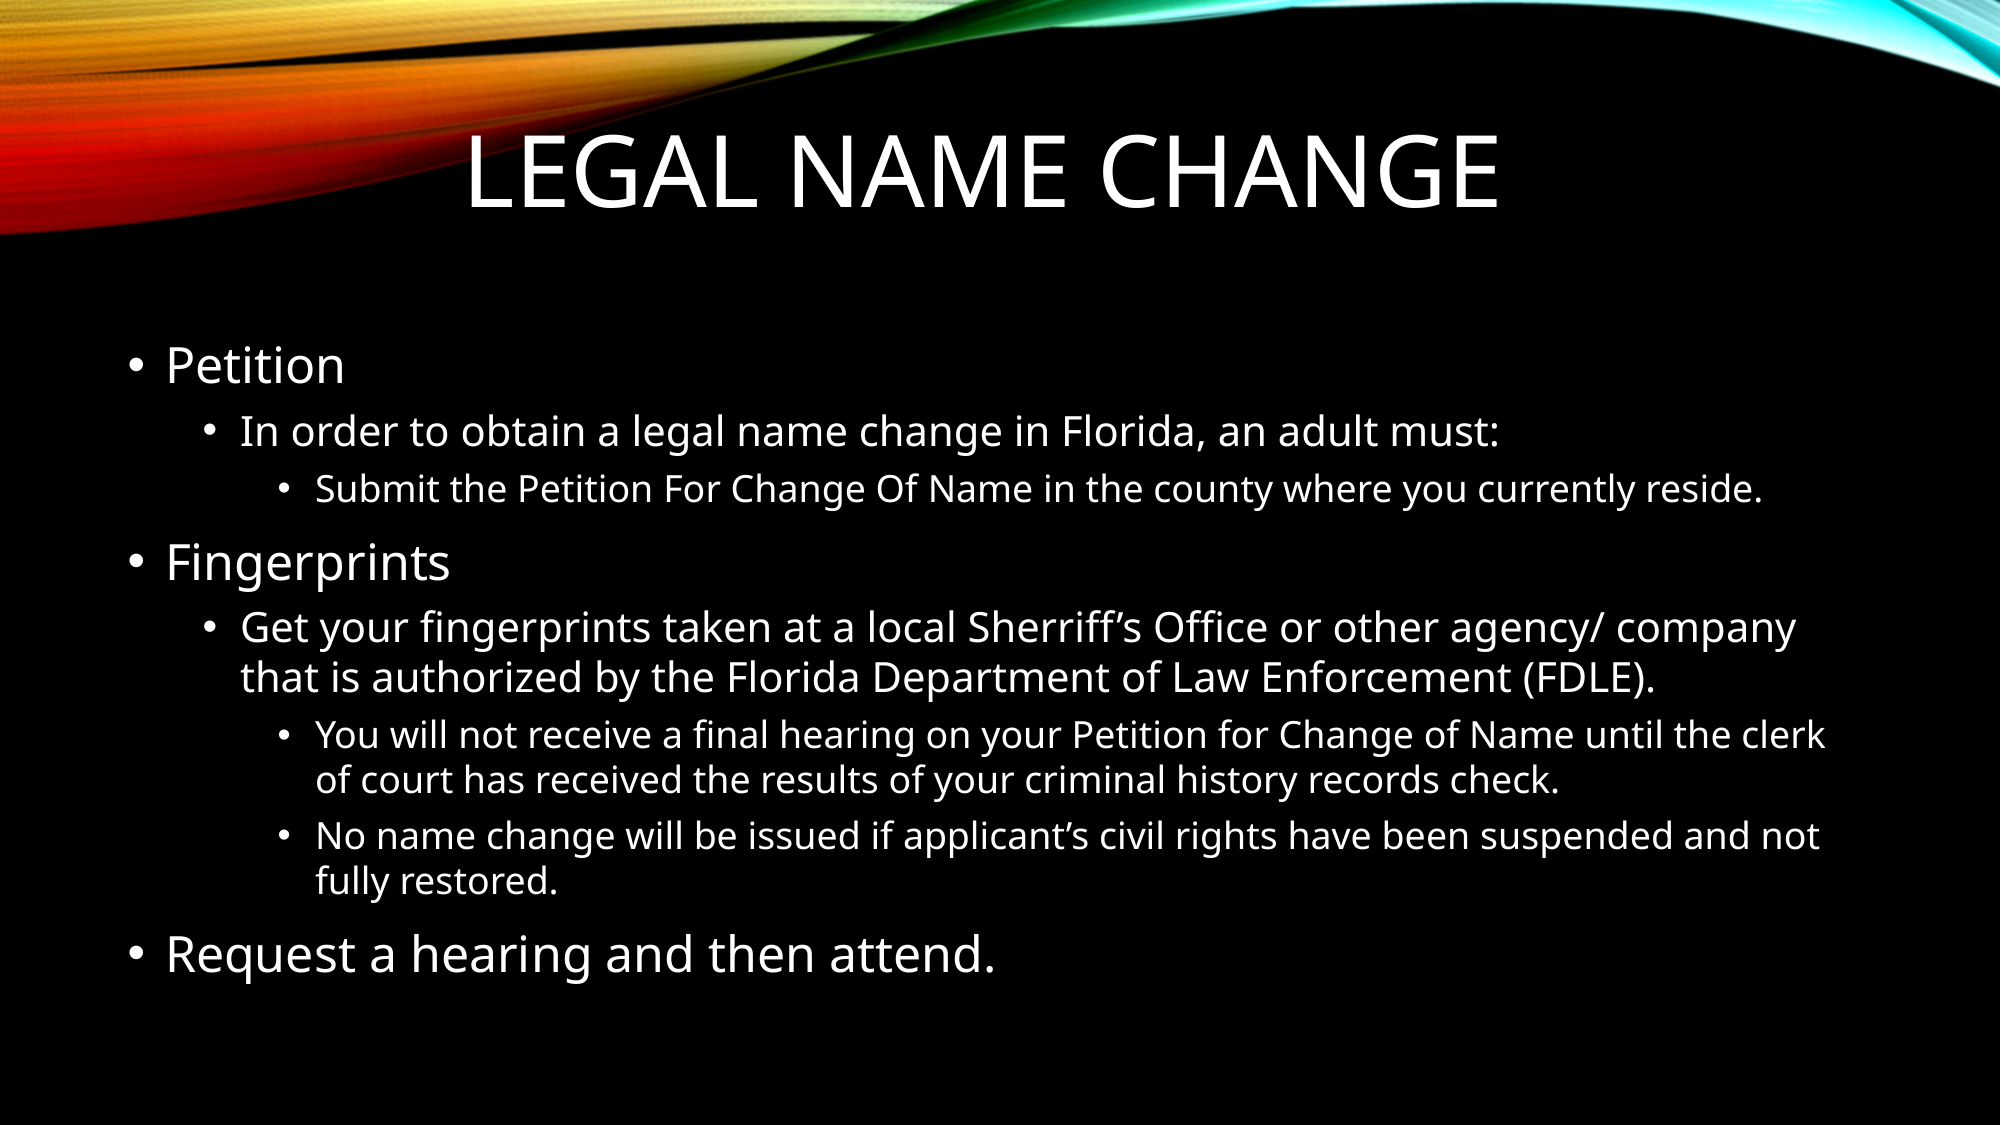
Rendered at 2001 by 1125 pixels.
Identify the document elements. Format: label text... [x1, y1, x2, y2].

picture [0, 0, 2000, 237]
list Petition In order to obtain a legal name change in Florida, an adult must: Submit the Petition For Change Of Name in the county where you currently reside. Fingerprints Get your fingerprints taken at a local Sherriff’s Office or other agency/ company that is authorized by the Florida Department of Law Enforcement (FDLE). You will not receive a final hearing on your Petition for Change of Name until the clerk of court has received the results of your criminal history records check. No name change will be issued if applicant’s civil rights have been suspended and not fully restored. Request a hearing and then attend. [112, 326, 1888, 1035]
title Legal Name Change [24, 72, 1969, 278]
